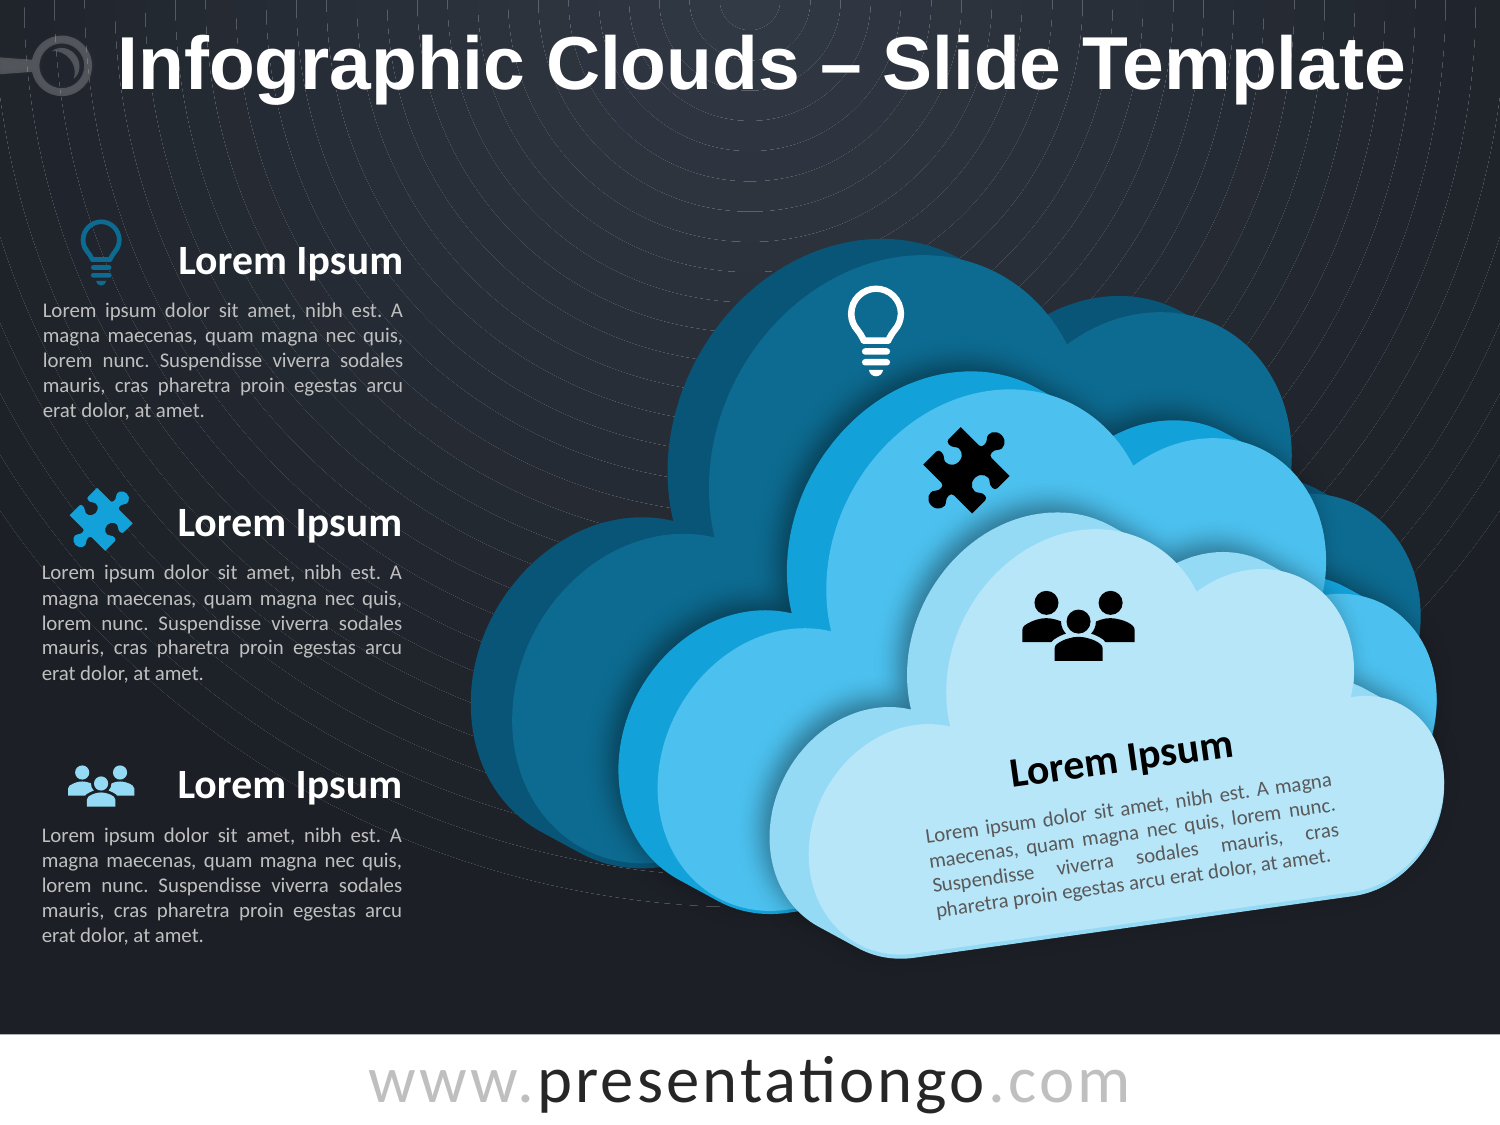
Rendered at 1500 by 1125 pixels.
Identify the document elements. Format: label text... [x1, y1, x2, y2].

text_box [63, 214, 139, 291]
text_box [470, 238, 1445, 959]
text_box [41, 224, 404, 431]
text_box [40, 748, 403, 956]
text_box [67, 765, 135, 807]
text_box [923, 721, 1335, 903]
title Infographic Clouds – Slide Template [103, 17, 1500, 139]
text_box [40, 486, 403, 694]
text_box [824, 279, 928, 383]
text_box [1022, 590, 1135, 661]
